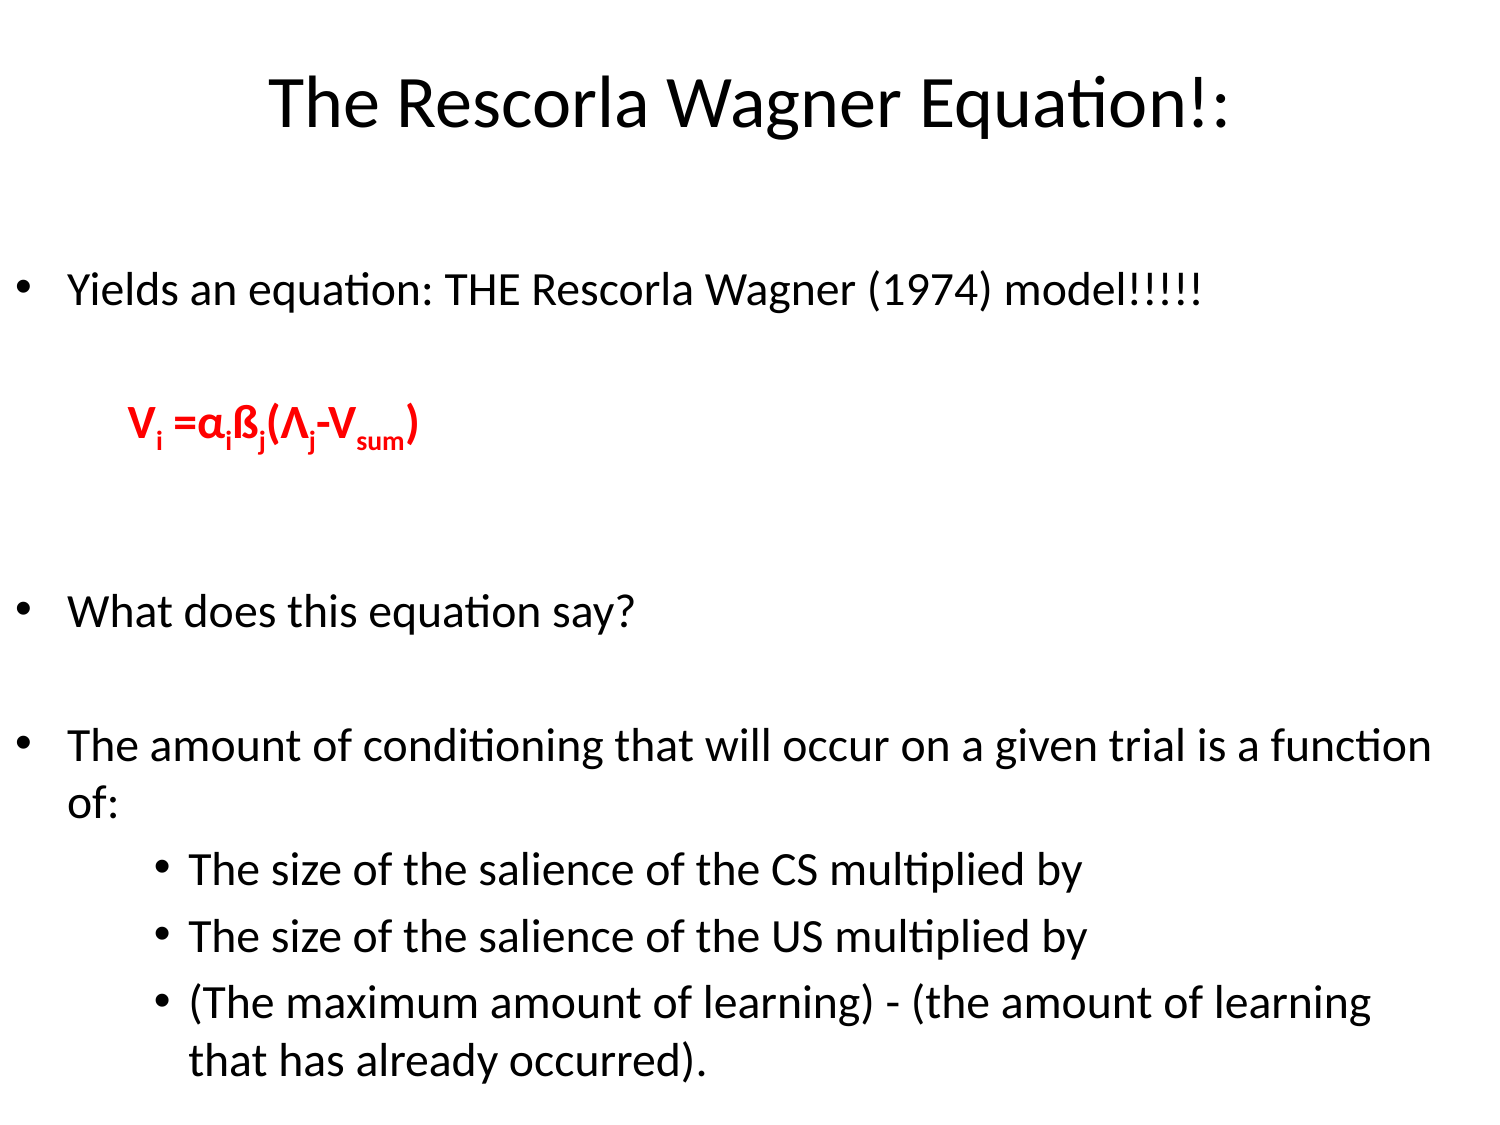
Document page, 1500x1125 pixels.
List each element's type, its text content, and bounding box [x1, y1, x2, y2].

list Yields an equation: THE Rescorla Wagner (1974) model!!!!! Vi =αißj(Λj-Vsum) What does this equation say? The amount of conditioning that will occur on a given trial is a function of: The size of the salience of the CS multiplied by The size of the salience of the US multiplied by (The maximum amount of learning) - (the amount of learning that has already occurred). [0, 249, 1475, 1100]
title The Rescorla Wagner Equation!: [75, 45, 1425, 150]
